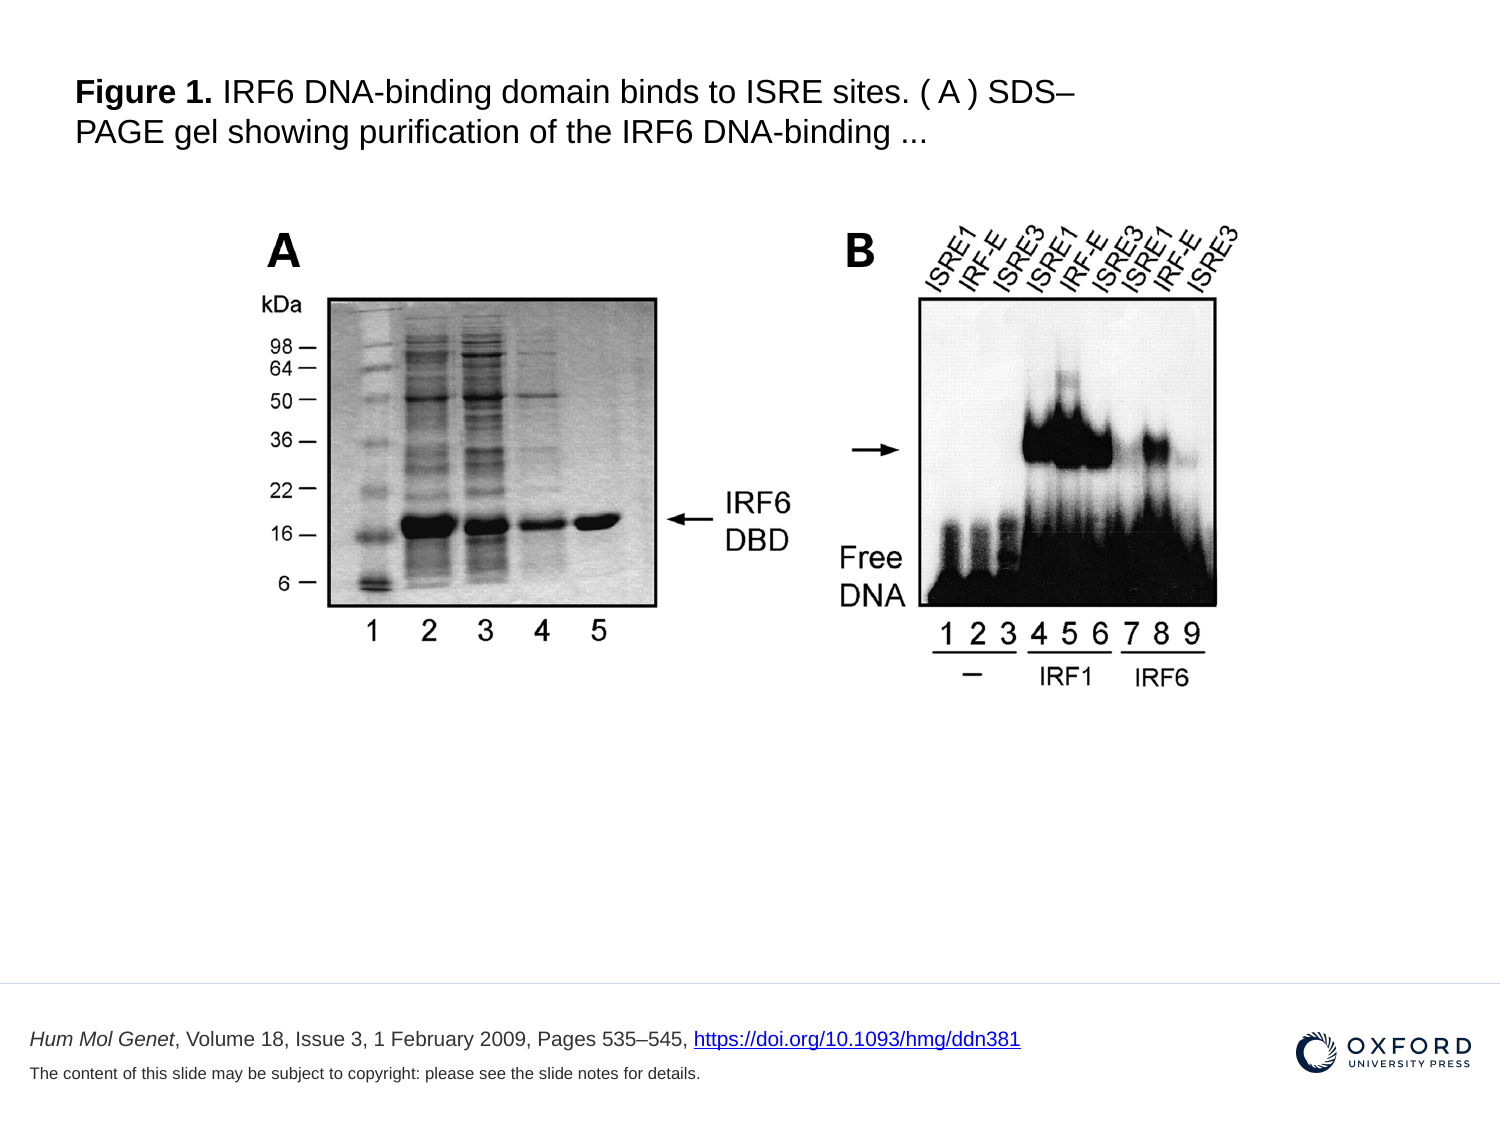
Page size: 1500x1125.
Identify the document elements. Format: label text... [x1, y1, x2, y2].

title Figure 1. IRF6 DNA-binding domain binds to ISRE sites. ( A ) SDS–PAGE gel showing purification of the IRF6 DNA-binding ... [75, 69, 1078, 171]
picture [1296, 1032, 1471, 1073]
footer Hum Mol Genet, Volume 18, Issue 3, 1 February 2009, Pages 535–545, https://doi.org/10.1093/hmg/ddn381 The content of this slide may be subject to copyright: please see the slide notes for details. [0, 983, 1260, 1125]
picture [262, 224, 1238, 687]
